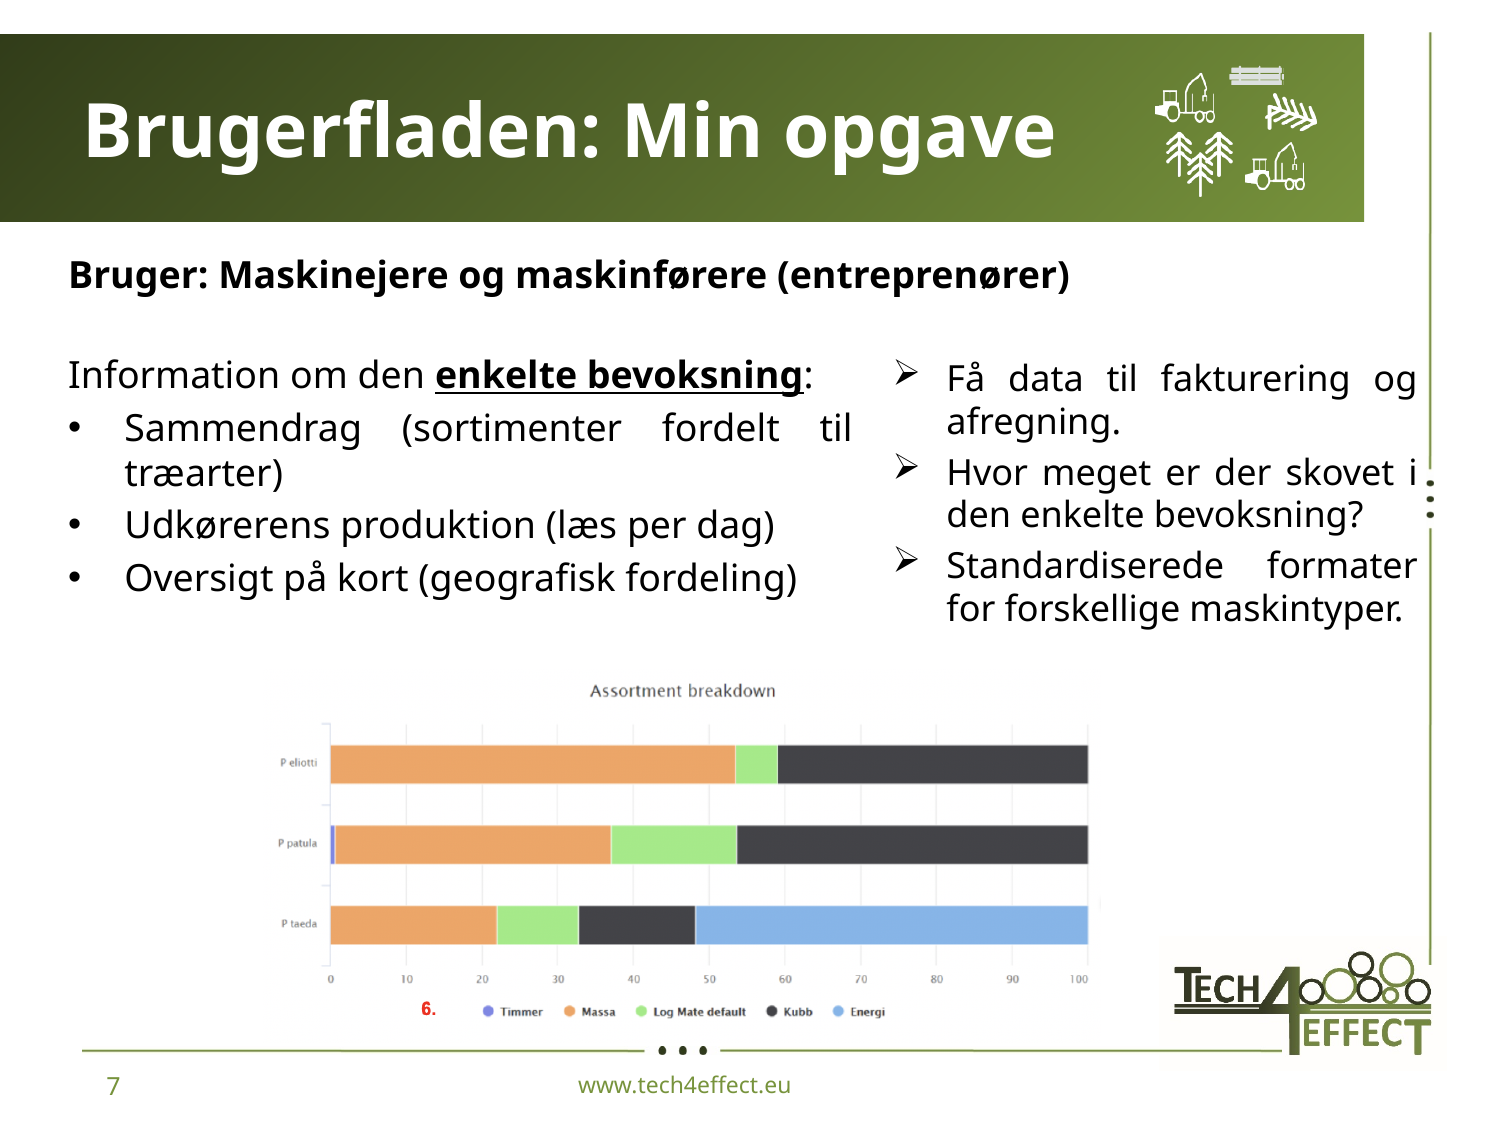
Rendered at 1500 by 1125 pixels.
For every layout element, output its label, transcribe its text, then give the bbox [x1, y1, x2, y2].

picture [263, 668, 1101, 1044]
picture [82, 1046, 360, 1055]
picture [1155, 52, 1318, 197]
list Bruger: Maskinejere og maskinførere (entreprenører) [53, 243, 1388, 327]
slide_number 7 [64, 1050, 136, 1125]
footer www.tech4effect.eu [360, 1052, 1010, 1125]
title Brugerfladen: Min opgave [0, 34, 1365, 222]
picture [1010, 670, 1447, 1071]
picture [1427, 33, 1433, 348]
text_box Få data til fakturering og afregning. Hvor meget er der skovet i den enkelte bevoksning? Standardiserede formater for forskellige maskintyper. [877, 348, 1434, 670]
text_box Information om den enkelte bevoksning: Sammendrag (sortimenter fordelt til træarter) Udkørerens produktion (læs per dag) Oversigt på kort (geografisk fordeling) [53, 343, 869, 689]
